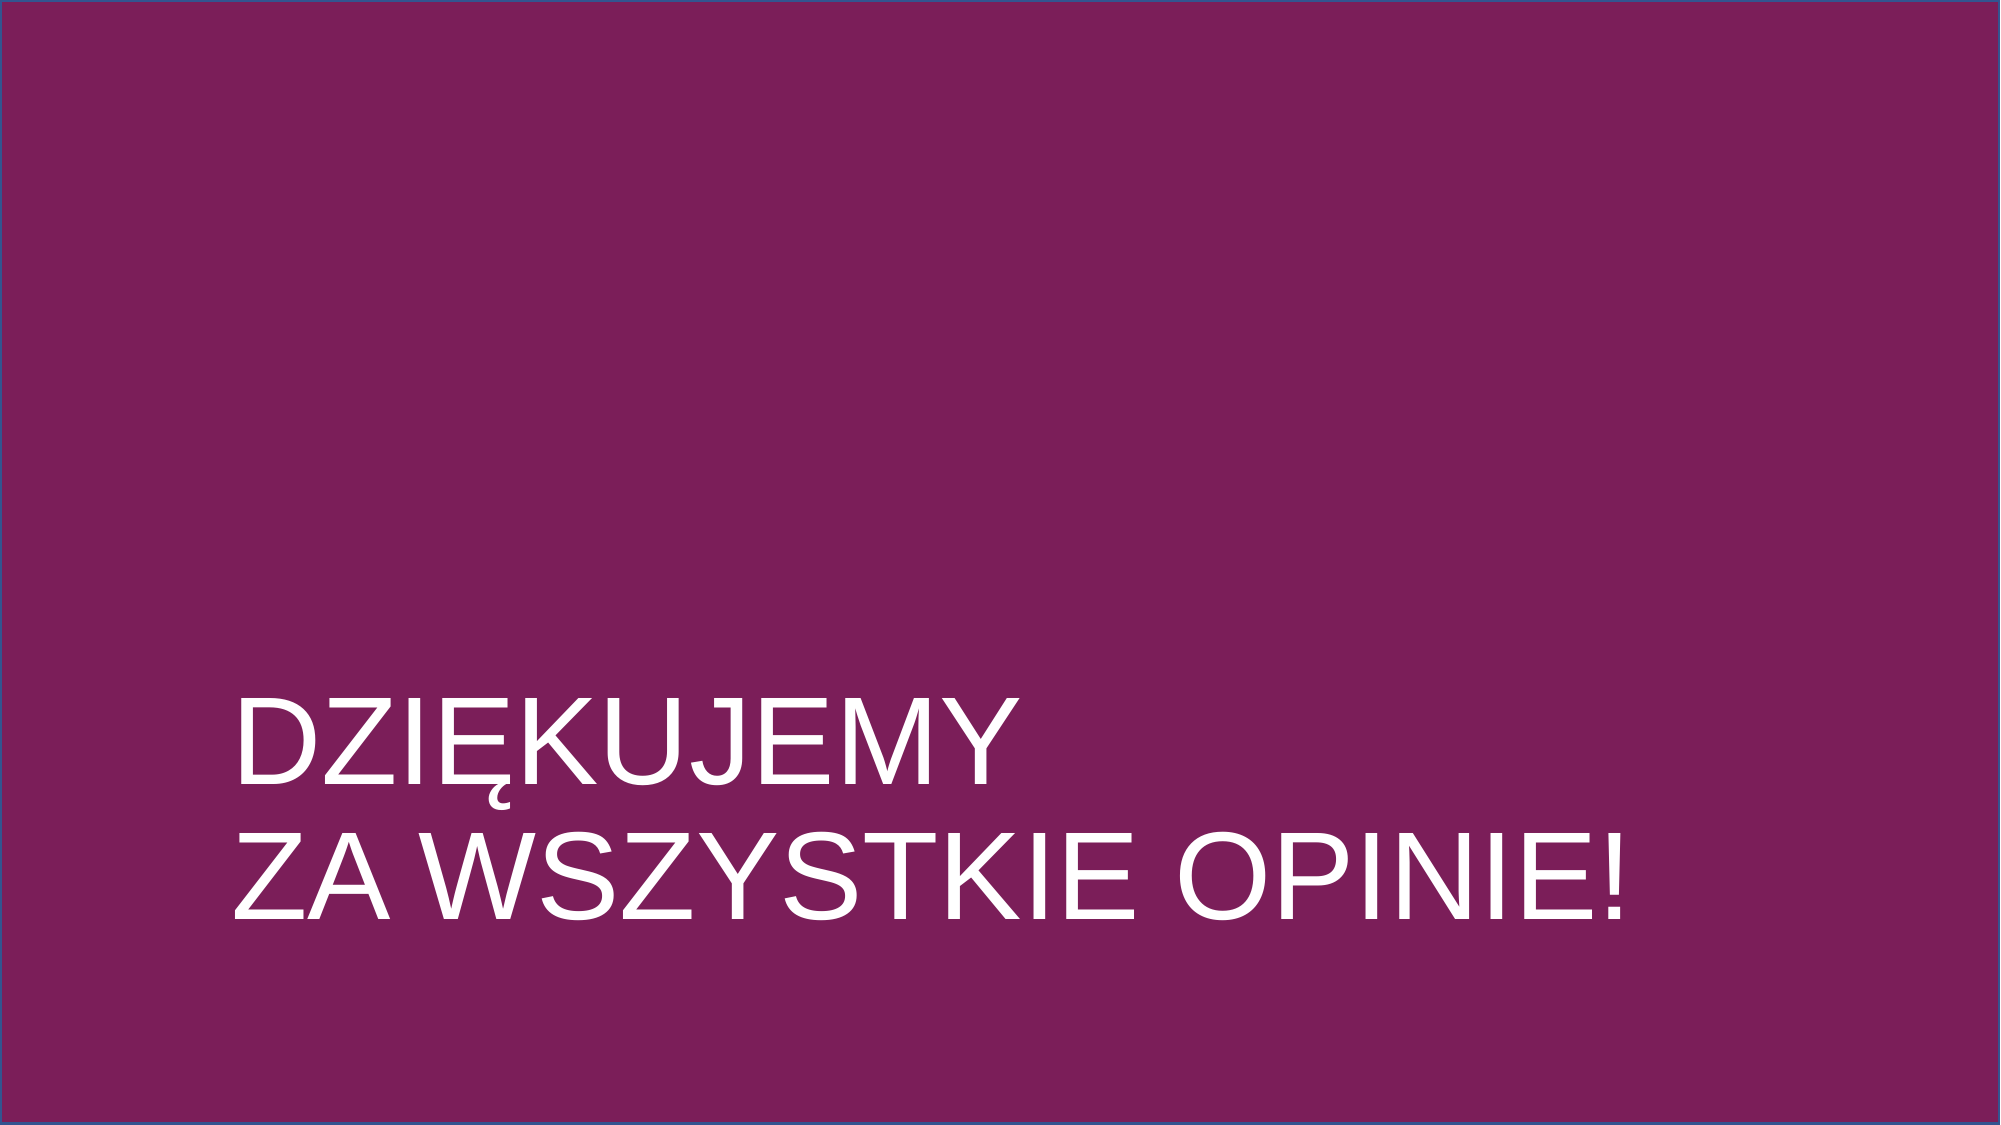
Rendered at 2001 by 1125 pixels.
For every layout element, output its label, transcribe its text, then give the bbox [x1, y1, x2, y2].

text_box DZIĘKUJEMY ZA WSZYSTKIE OPINIE! [216, 562, 1717, 954]
text_box [0, 0, 2000, 1125]
